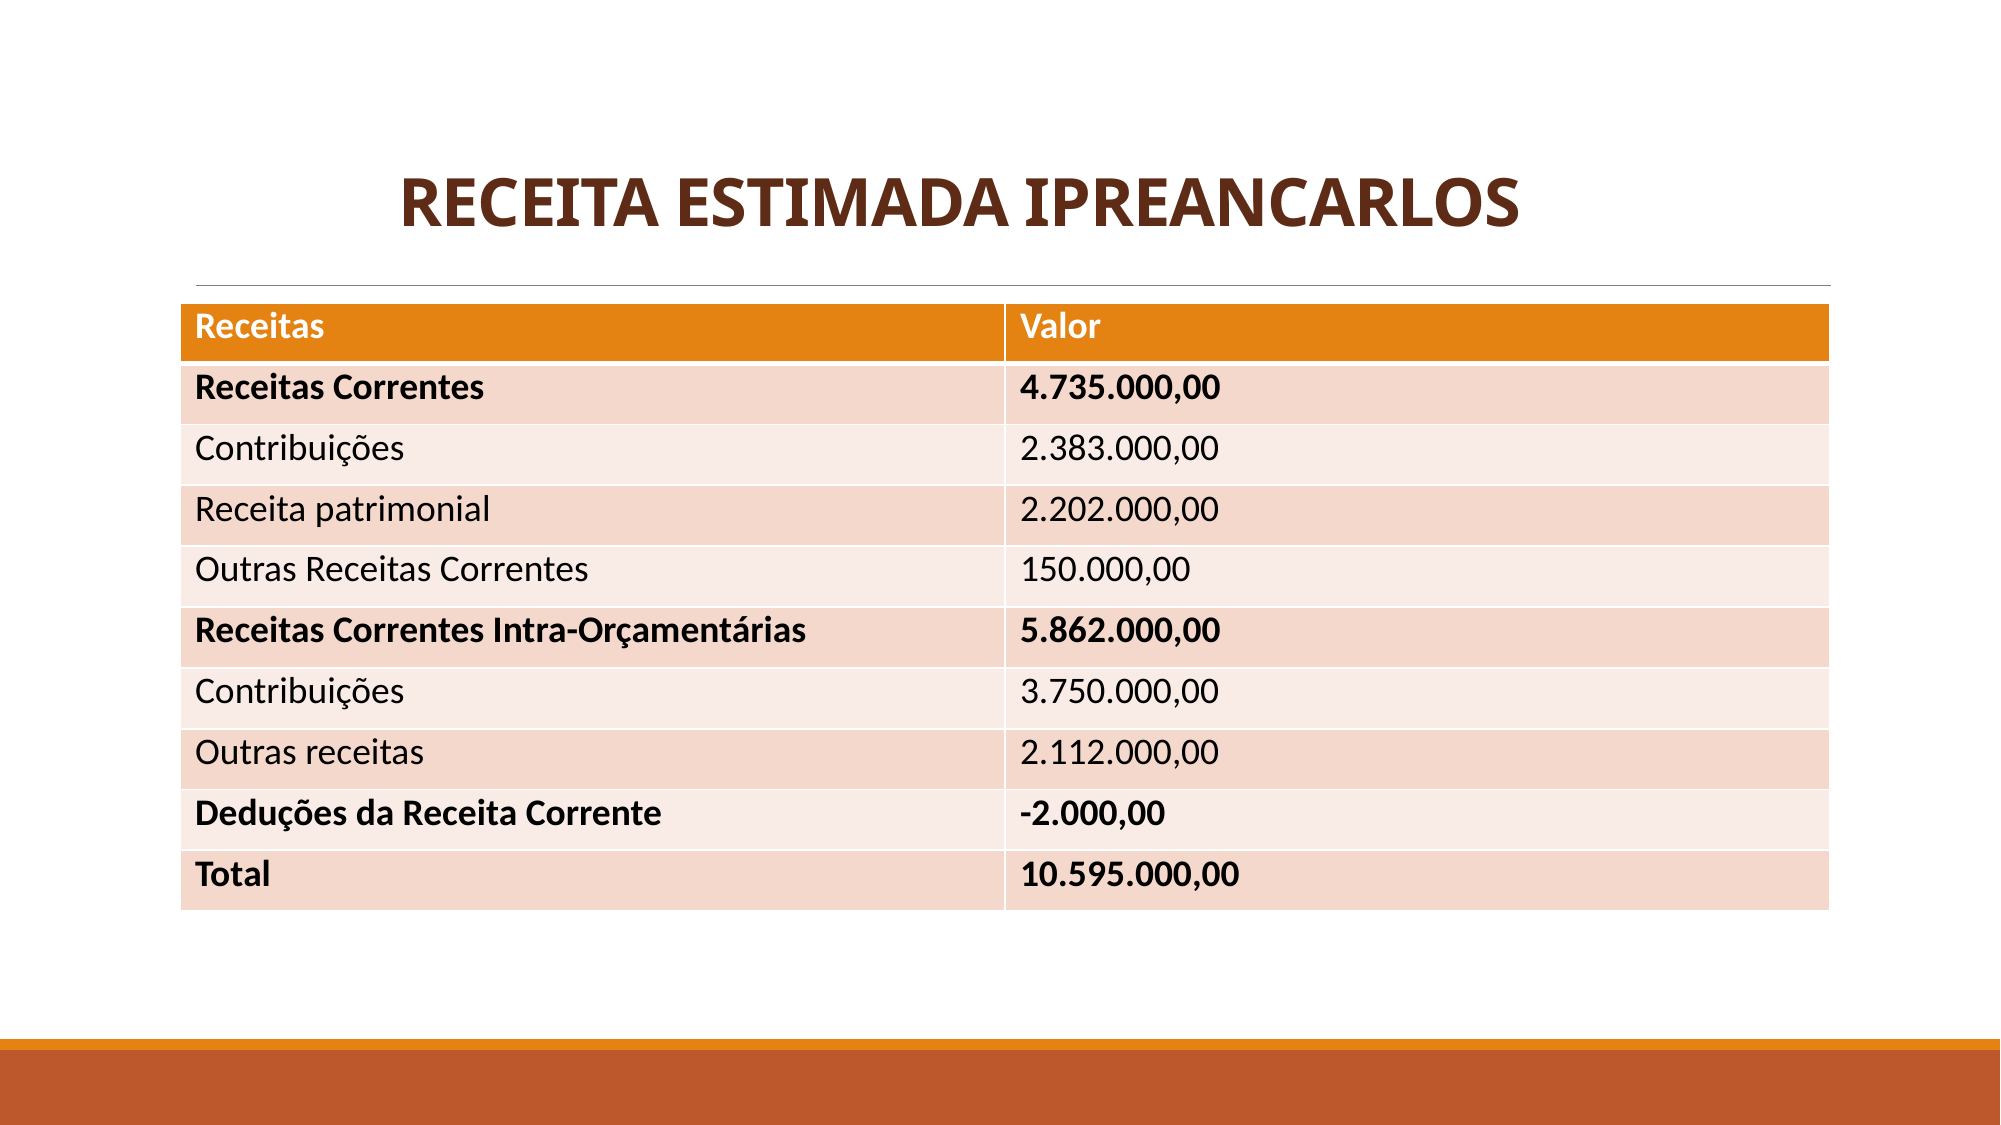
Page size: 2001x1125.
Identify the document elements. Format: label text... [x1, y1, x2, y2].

table_cell 3.750.000,00 [1006, 669, 1829, 728]
table_cell Contribuições [181, 669, 1004, 728]
table_cell Outras receitas [181, 730, 1004, 789]
table_cell Receita patrimonial [181, 486, 1004, 545]
table_cell Receitas Correntes Intra-Orçamentárias [181, 608, 1004, 667]
table_cell 5.862.000,00 [1006, 608, 1829, 667]
table_cell 150.000,00 [1006, 547, 1829, 606]
table_cell -2.000,00 [1006, 790, 1829, 849]
table_cell 4.735.000,00 [1006, 366, 1829, 424]
table_cell Total [181, 851, 1004, 910]
table_cell 2.112.000,00 [1006, 730, 1829, 789]
table_cell 2.202.000,00 [1006, 486, 1829, 545]
table_cell Contribuições [181, 425, 1004, 484]
table_header Valor [1006, 304, 1829, 361]
table_header Receitas [181, 304, 1004, 361]
table_cell Outras Receitas Correntes [181, 547, 1004, 606]
table_cell 2.383.000,00 [1006, 425, 1829, 484]
title RECEITA ESTIMADA IPREANCARLOS [254, 127, 1665, 248]
table_cell Deduções da Receita Corrente [181, 790, 1004, 849]
table_cell 10.595.000,00 [1006, 851, 1829, 910]
table_cell Receitas Correntes [181, 366, 1004, 424]
